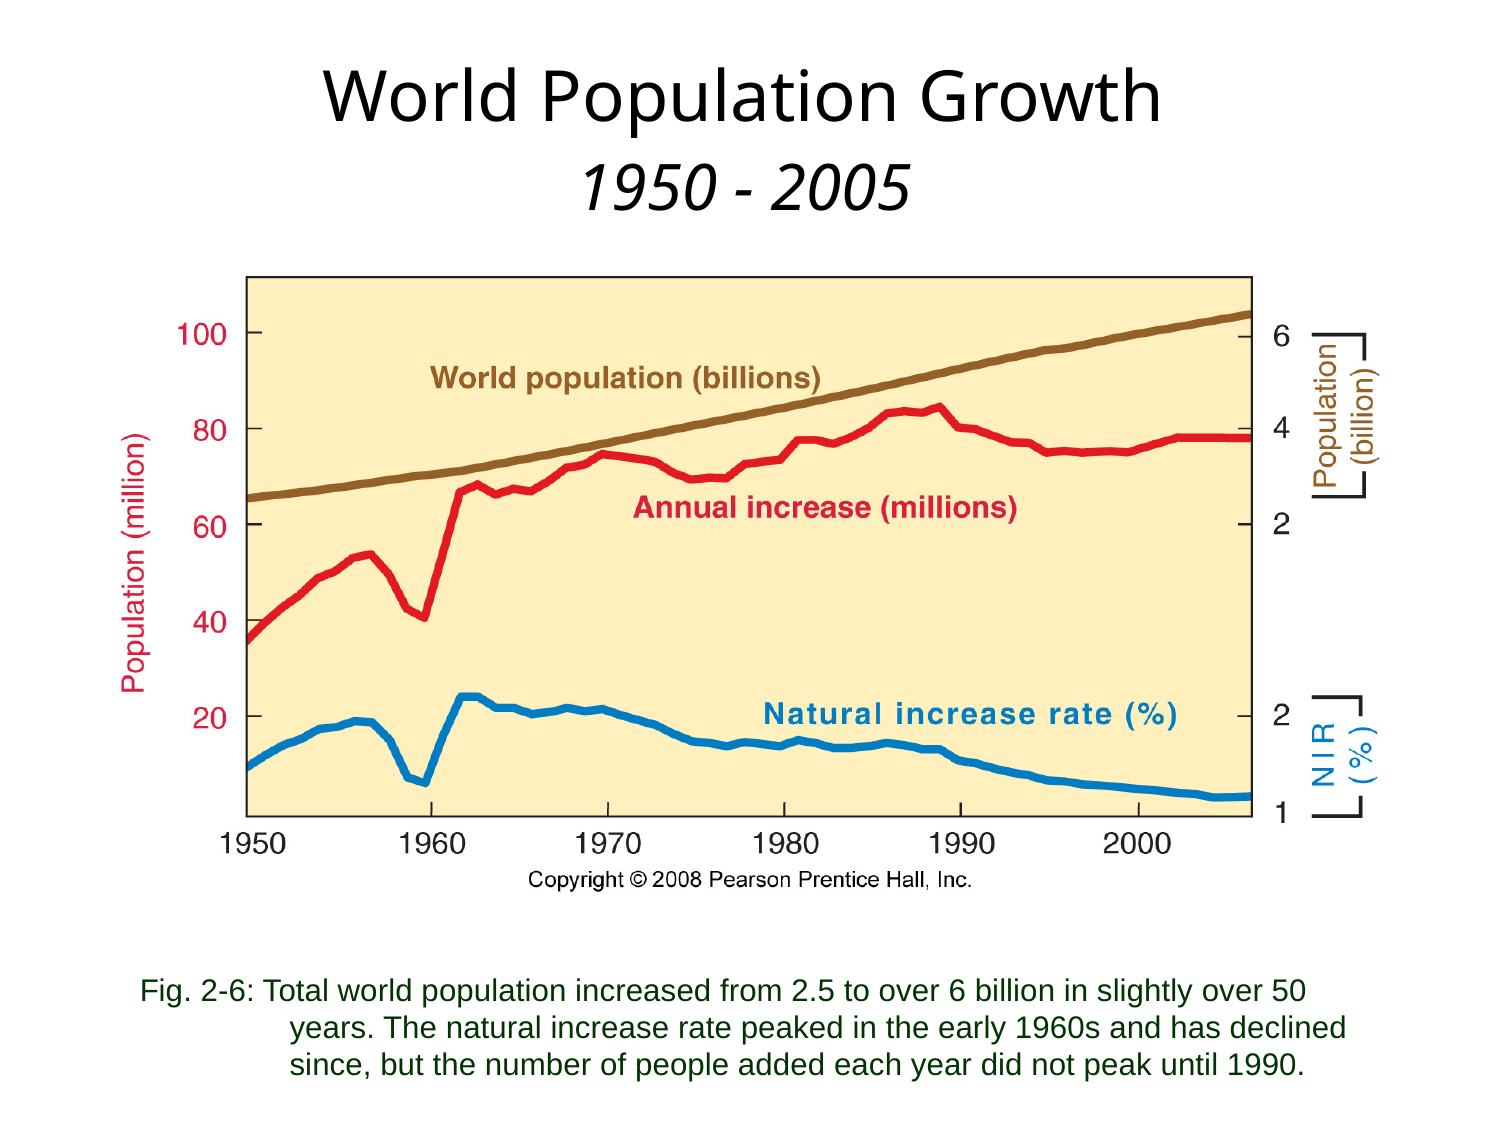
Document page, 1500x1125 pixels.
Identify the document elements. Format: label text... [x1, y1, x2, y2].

title World Population Growth 1950 - 2005 [50, 37, 1438, 238]
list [112, 266, 1388, 901]
text_box Fig. 2-6: Total world population increased from 2.5 to over 6 billion in slightly over 50 years. The natural increase rate peaked in the early 1960s and has declined since, but the number of people added each year did not peak until 1990. [125, 962, 1384, 1090]
